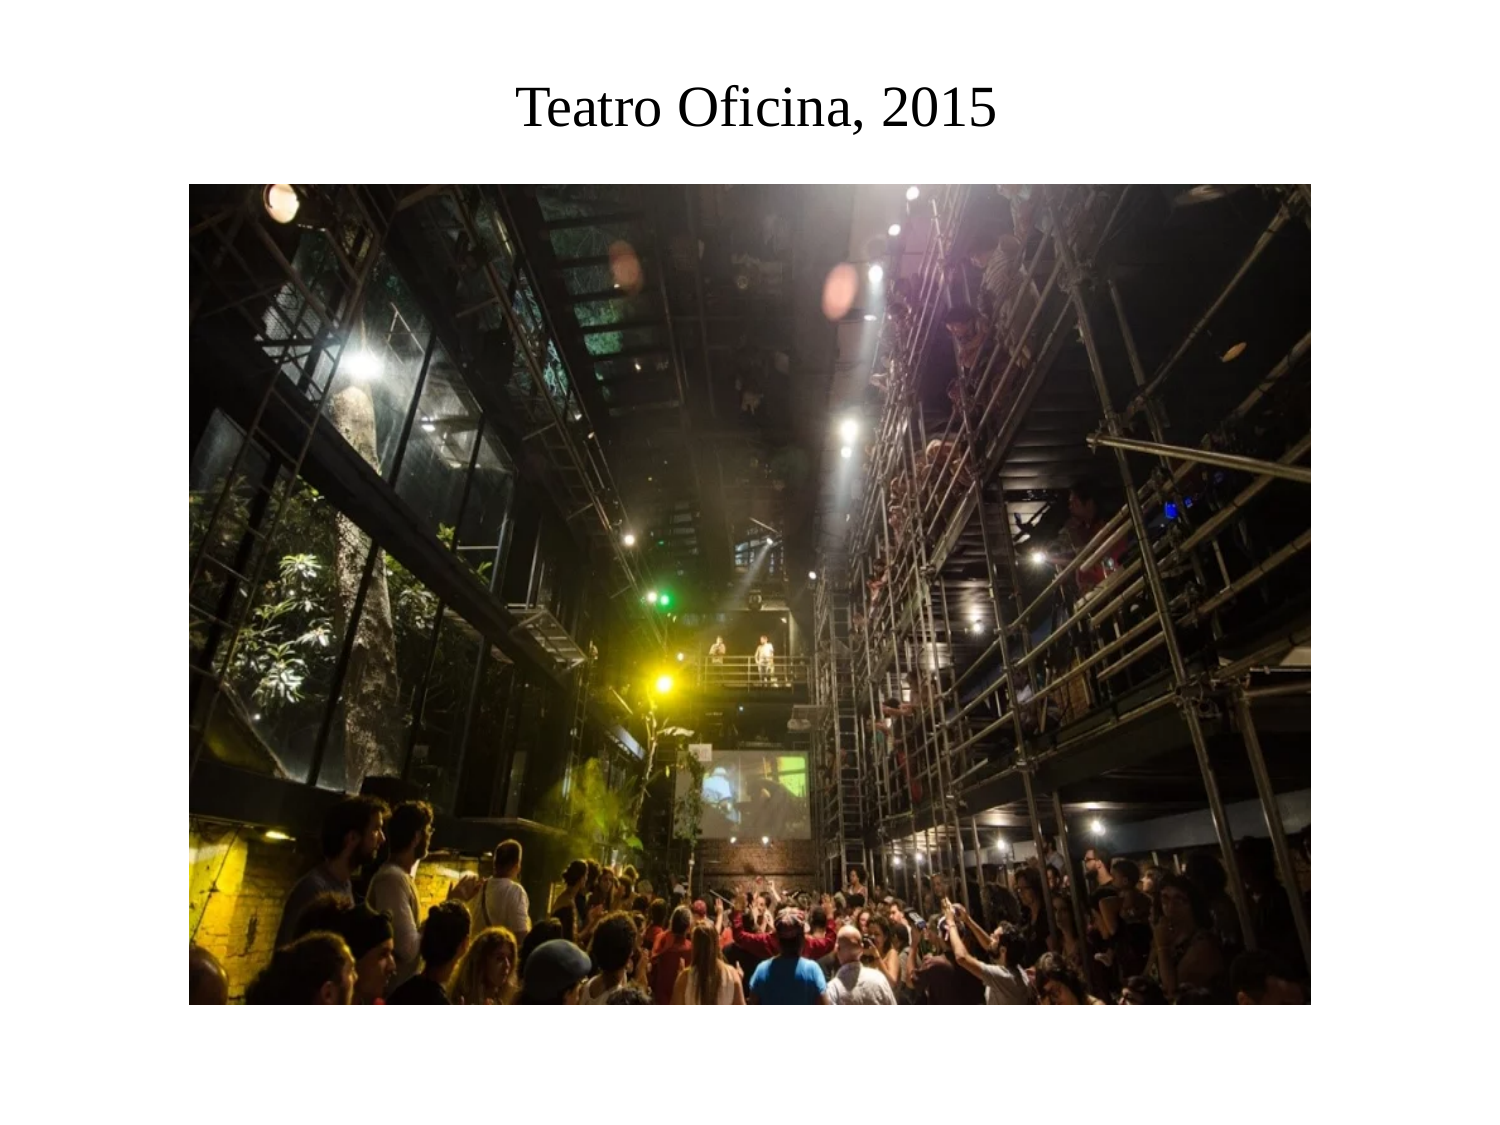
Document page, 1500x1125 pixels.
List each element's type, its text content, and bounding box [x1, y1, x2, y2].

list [189, 184, 1311, 1006]
title Teatro Oficina, 2015 [75, 45, 1425, 161]
